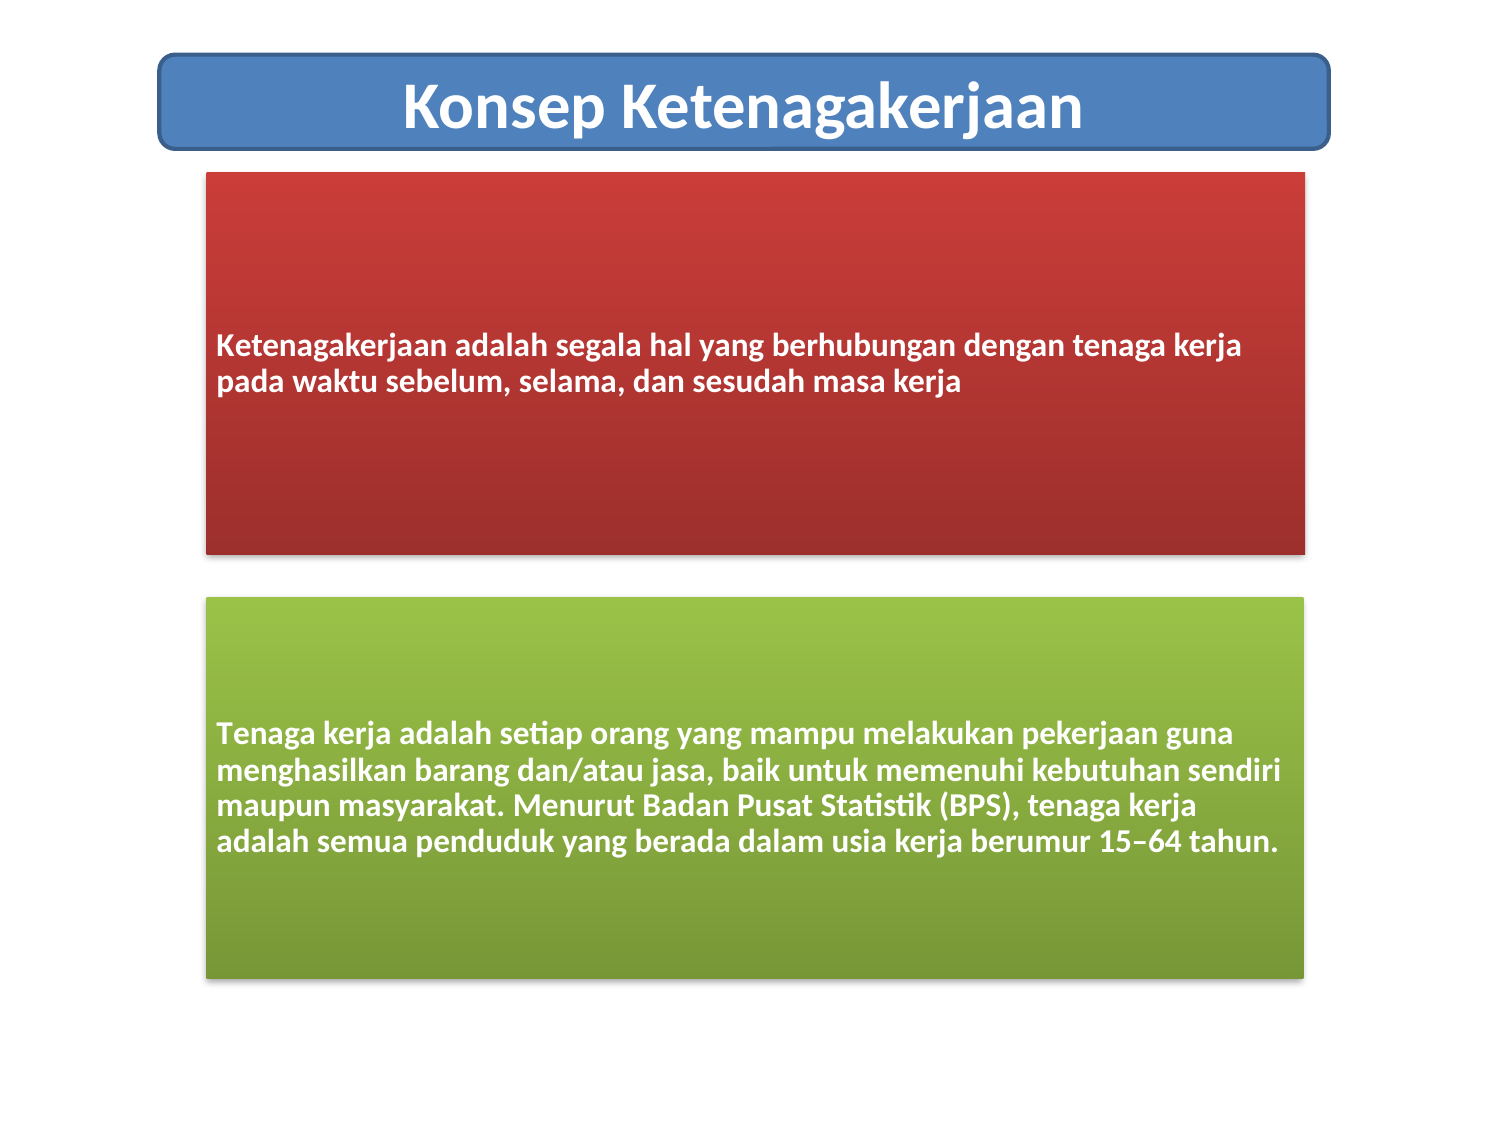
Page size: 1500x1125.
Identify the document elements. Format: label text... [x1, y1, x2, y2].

text_box Konsep Ketenagakerjaan [157, 52, 1331, 151]
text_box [123, 172, 1389, 1000]
